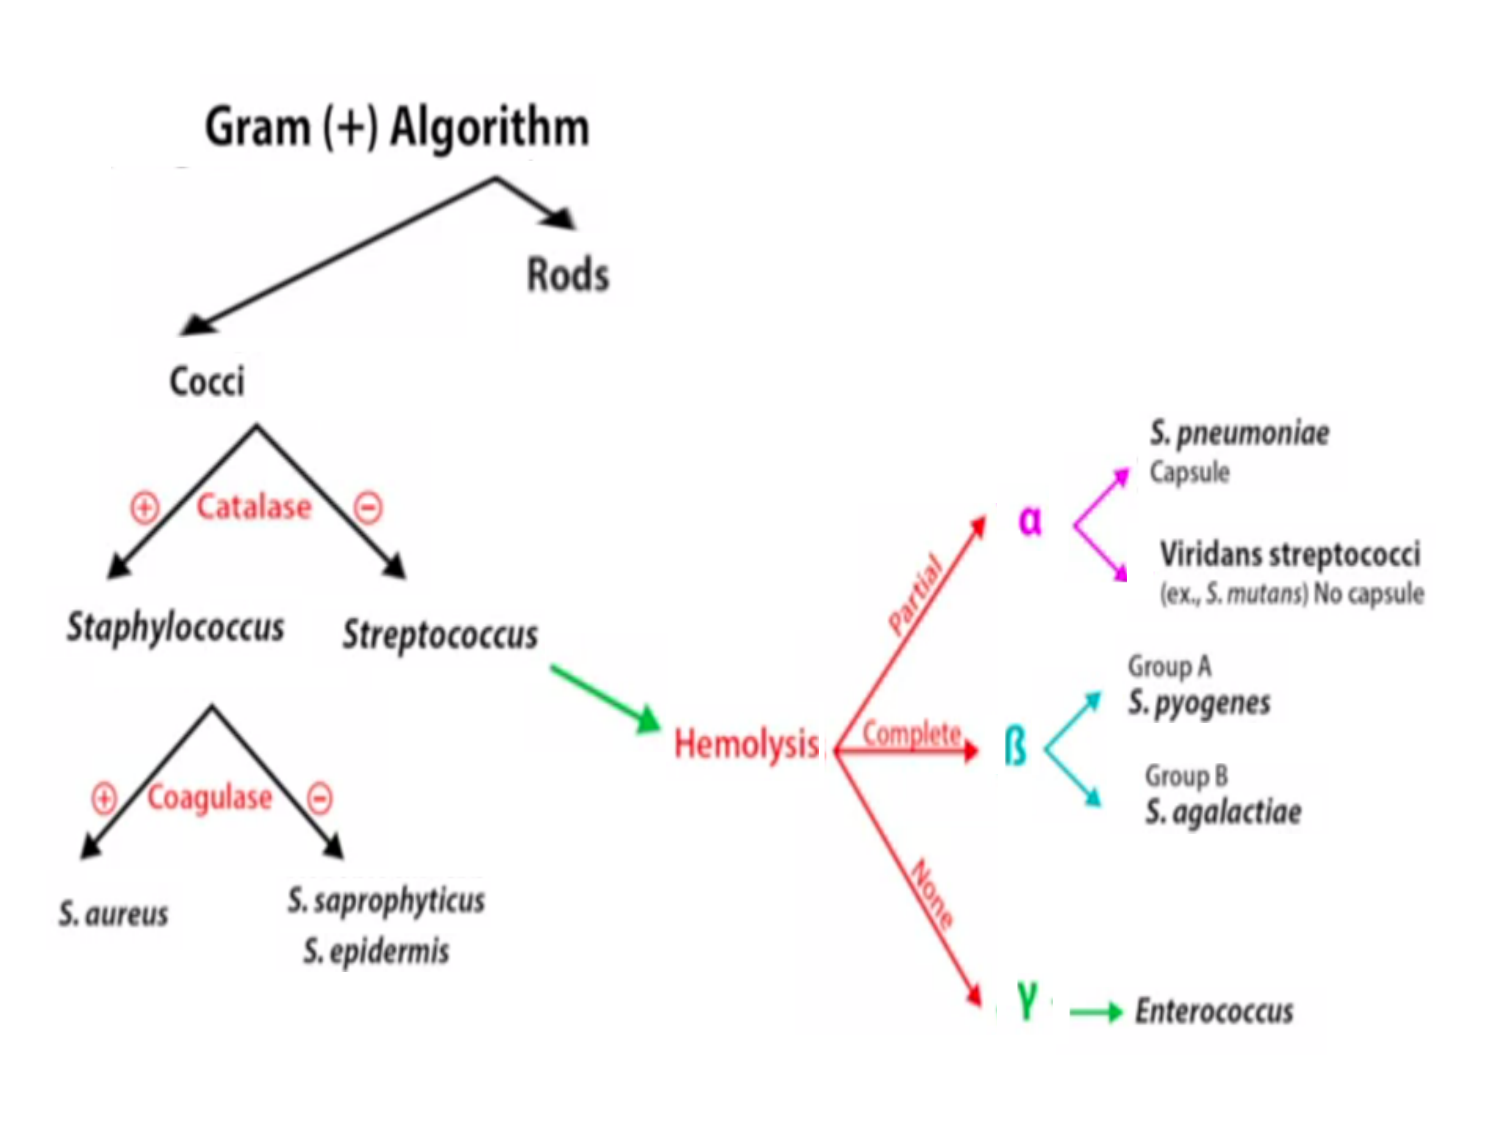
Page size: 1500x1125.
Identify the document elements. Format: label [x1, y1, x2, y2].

picture [1056, 987, 1327, 1056]
picture [111, 163, 634, 409]
picture [40, 483, 1107, 1036]
picture [200, 74, 596, 162]
picture [1110, 763, 1329, 834]
picture [1052, 411, 1436, 622]
picture [1115, 633, 1290, 723]
picture [46, 420, 431, 657]
